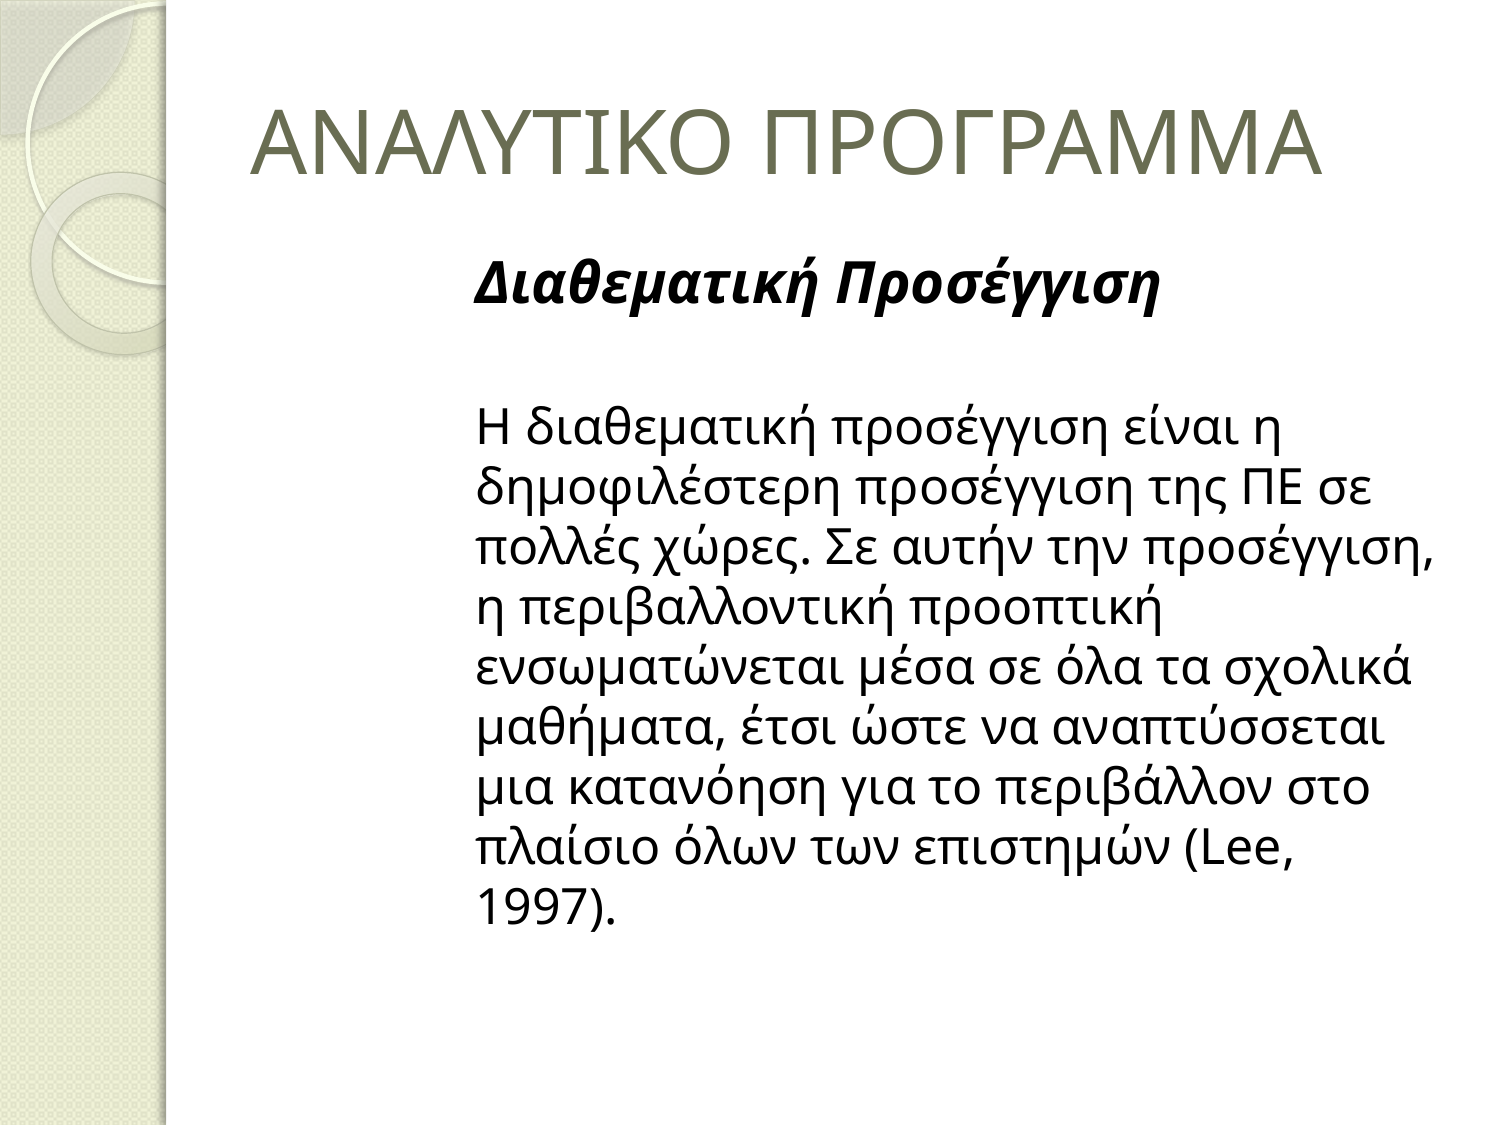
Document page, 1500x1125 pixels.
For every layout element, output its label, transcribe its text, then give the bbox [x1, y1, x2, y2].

title ΑΝΑΛΥΤΙΚΟ ΠΡΟΓΡΑΜΜΑ [235, 45, 1466, 233]
list Διαθεματική Προσέγγιση Η διαθεματική προσέγγιση είναι η δημοφιλέστερη προσέγγιση της ΠΕ σε πολλές χώρες. Σε αυτήν την προσέγγιση, η περιβαλλοντική προοπτική ενσωματώνεται μέσα σε όλα τα σχολικά μαθήματα, έτσι ώστε να αναπτύσσεται μια κατανόηση για το περιβάλλον στο πλαίσιο όλων των επιστημών (Lee, 1997). [235, 237, 1466, 1025]
